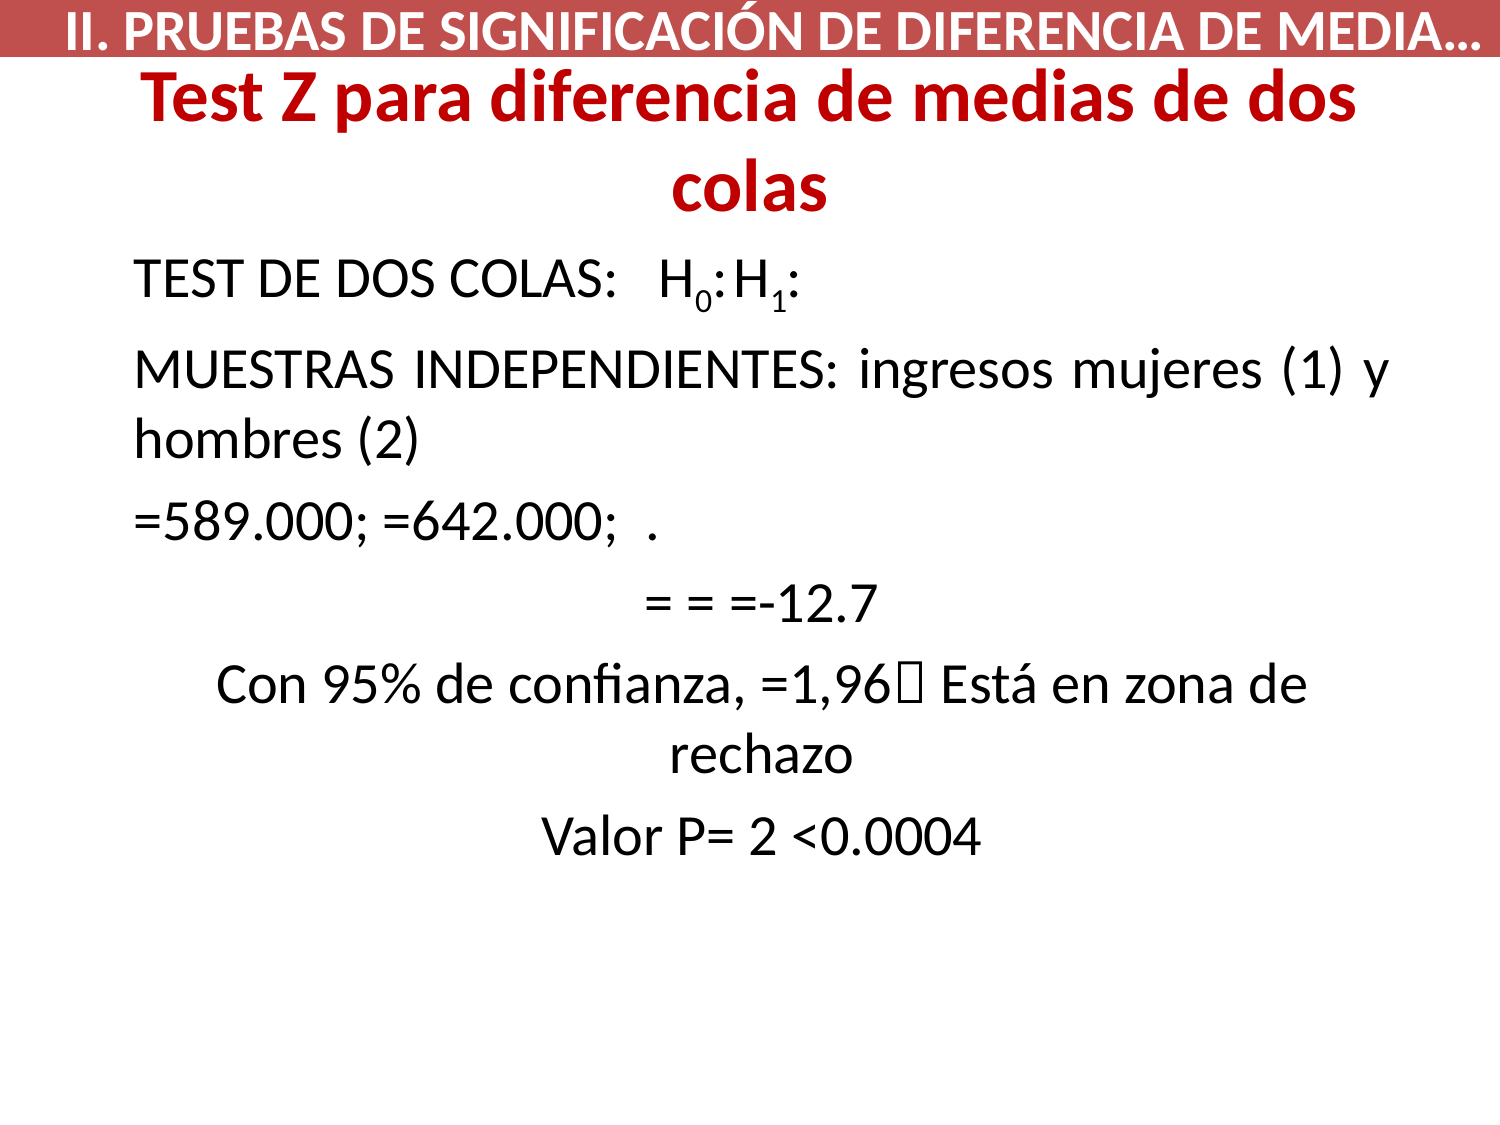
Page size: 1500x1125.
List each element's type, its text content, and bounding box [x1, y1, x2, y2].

text_box II. PRUEBAS DE SIGNIFICACIÓN DE DIFERENCIA DE MEDIA… [0, 0, 1500, 57]
title Test Z para diferencia de medias de dos colas [75, 57, 1425, 231]
